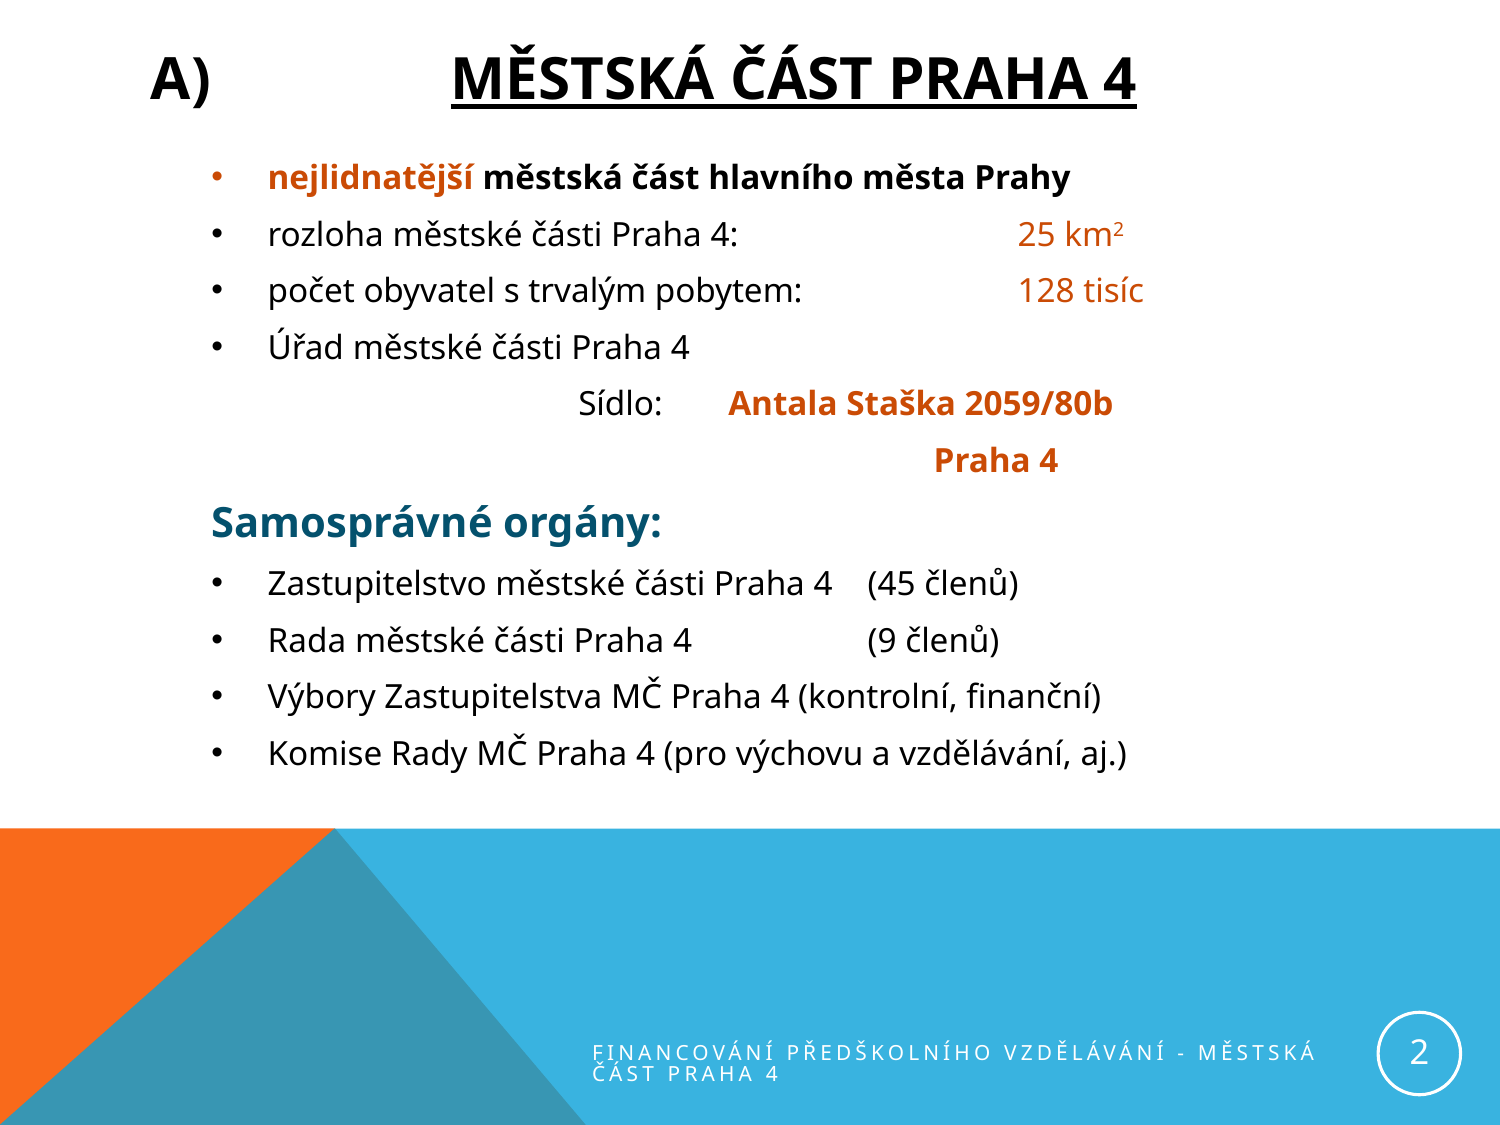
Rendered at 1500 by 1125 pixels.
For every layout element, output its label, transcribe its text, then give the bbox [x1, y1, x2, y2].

title A) Městská část Praha 4 [135, 66, 1370, 157]
footer Financování předškolního vzdělávání - městská část Praha 4 [577, 1031, 1352, 1076]
list nejlidnatější městská část hlavního města Prahy rozloha městské části Praha 4: 25 km2 počet obyvatel s trvalým pobytem: 128 tisíc Úřad městské části Praha 4 Sídlo: Antala Staška 2059/80b Praha 4 Samosprávné orgány: Zastupitelstvo městské části Praha 4 (45 členů) Rada městské části Praha 4 (9 členů) Výbory Zastupitelstva MČ Praha 4 (kontrolní, finanční) Komise Rady MČ Praha 4 (pro výchovu a vzdělávání, aj.) [196, 149, 1496, 811]
slide_number 2 [1376, 1010, 1463, 1097]
